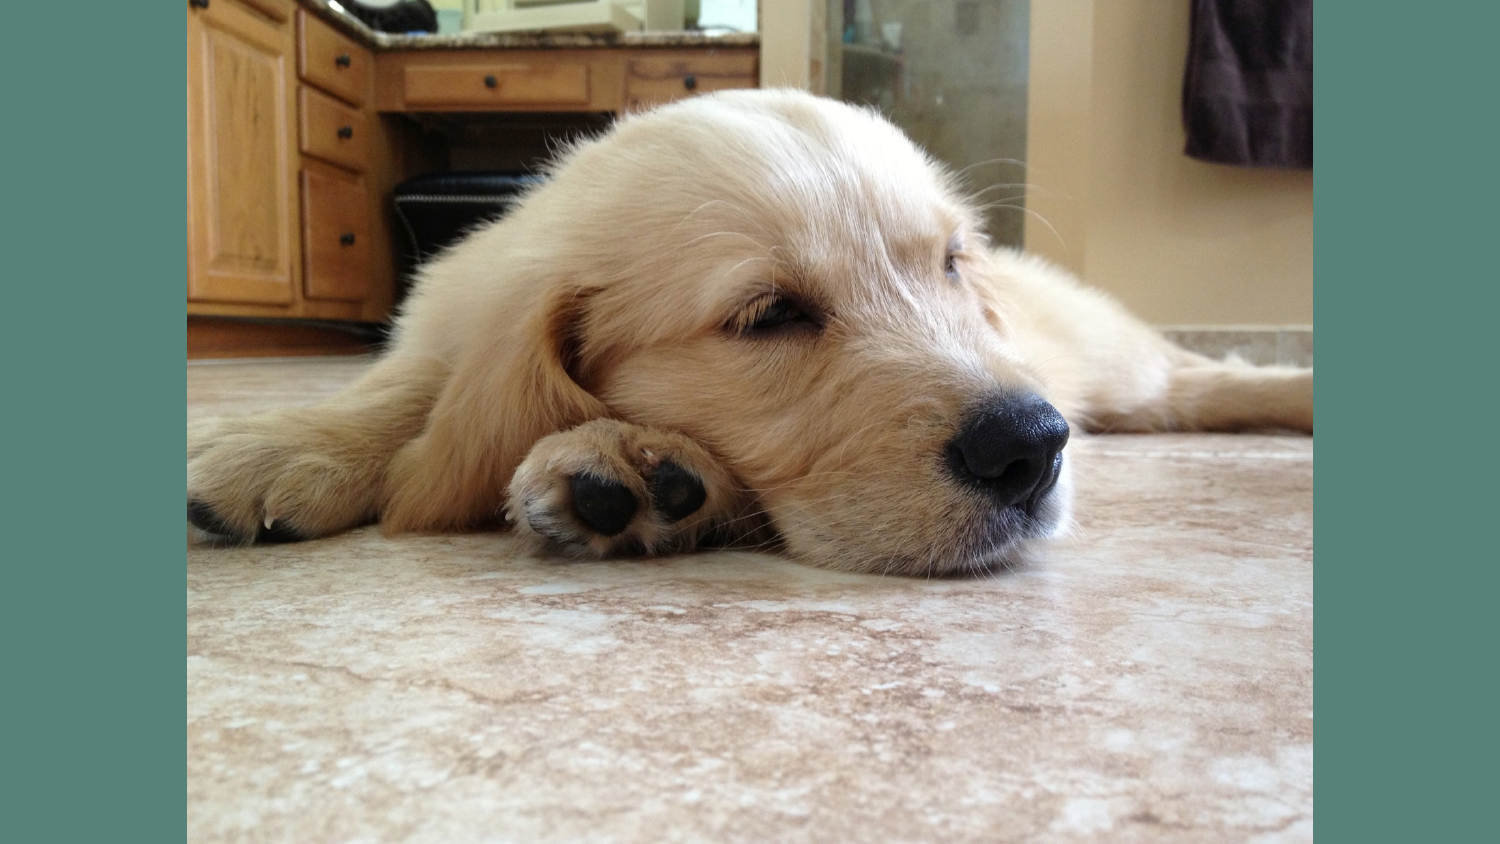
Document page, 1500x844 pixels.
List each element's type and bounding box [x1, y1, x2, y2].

picture [187, 0, 1313, 844]
